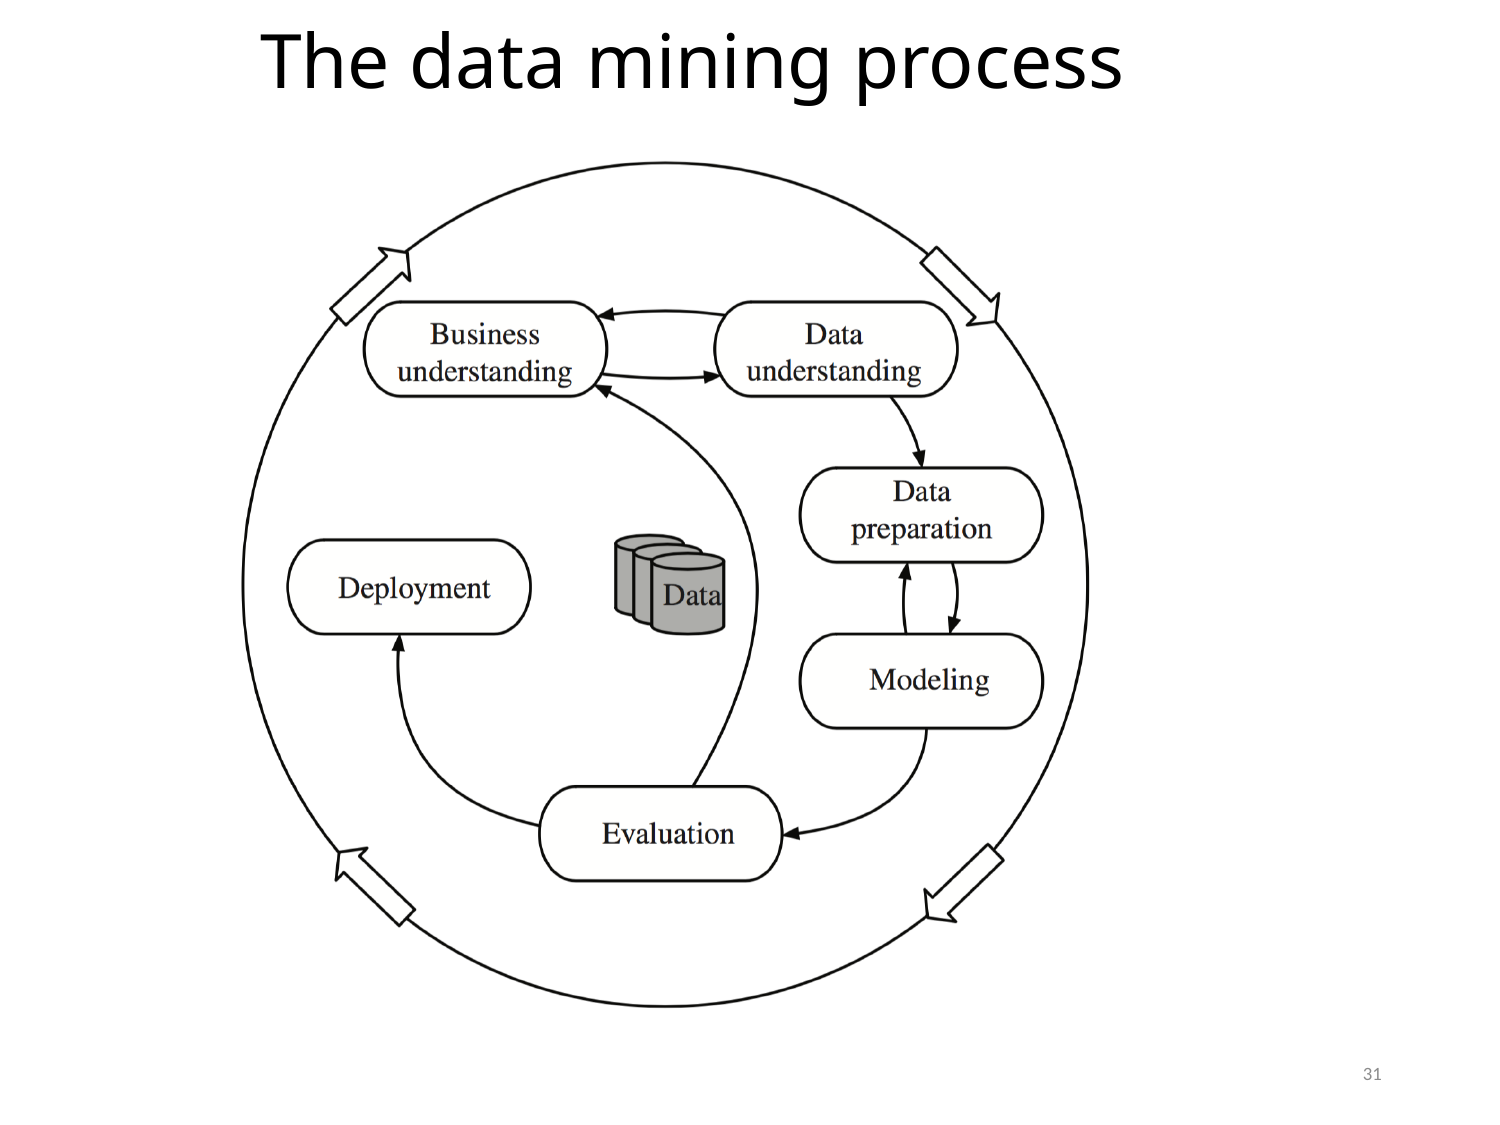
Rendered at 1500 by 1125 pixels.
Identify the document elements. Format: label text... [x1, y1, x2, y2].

picture [219, 137, 1118, 1022]
slide_number 31 [1059, 1042, 1397, 1103]
title The data mining process [245, 0, 1500, 159]
